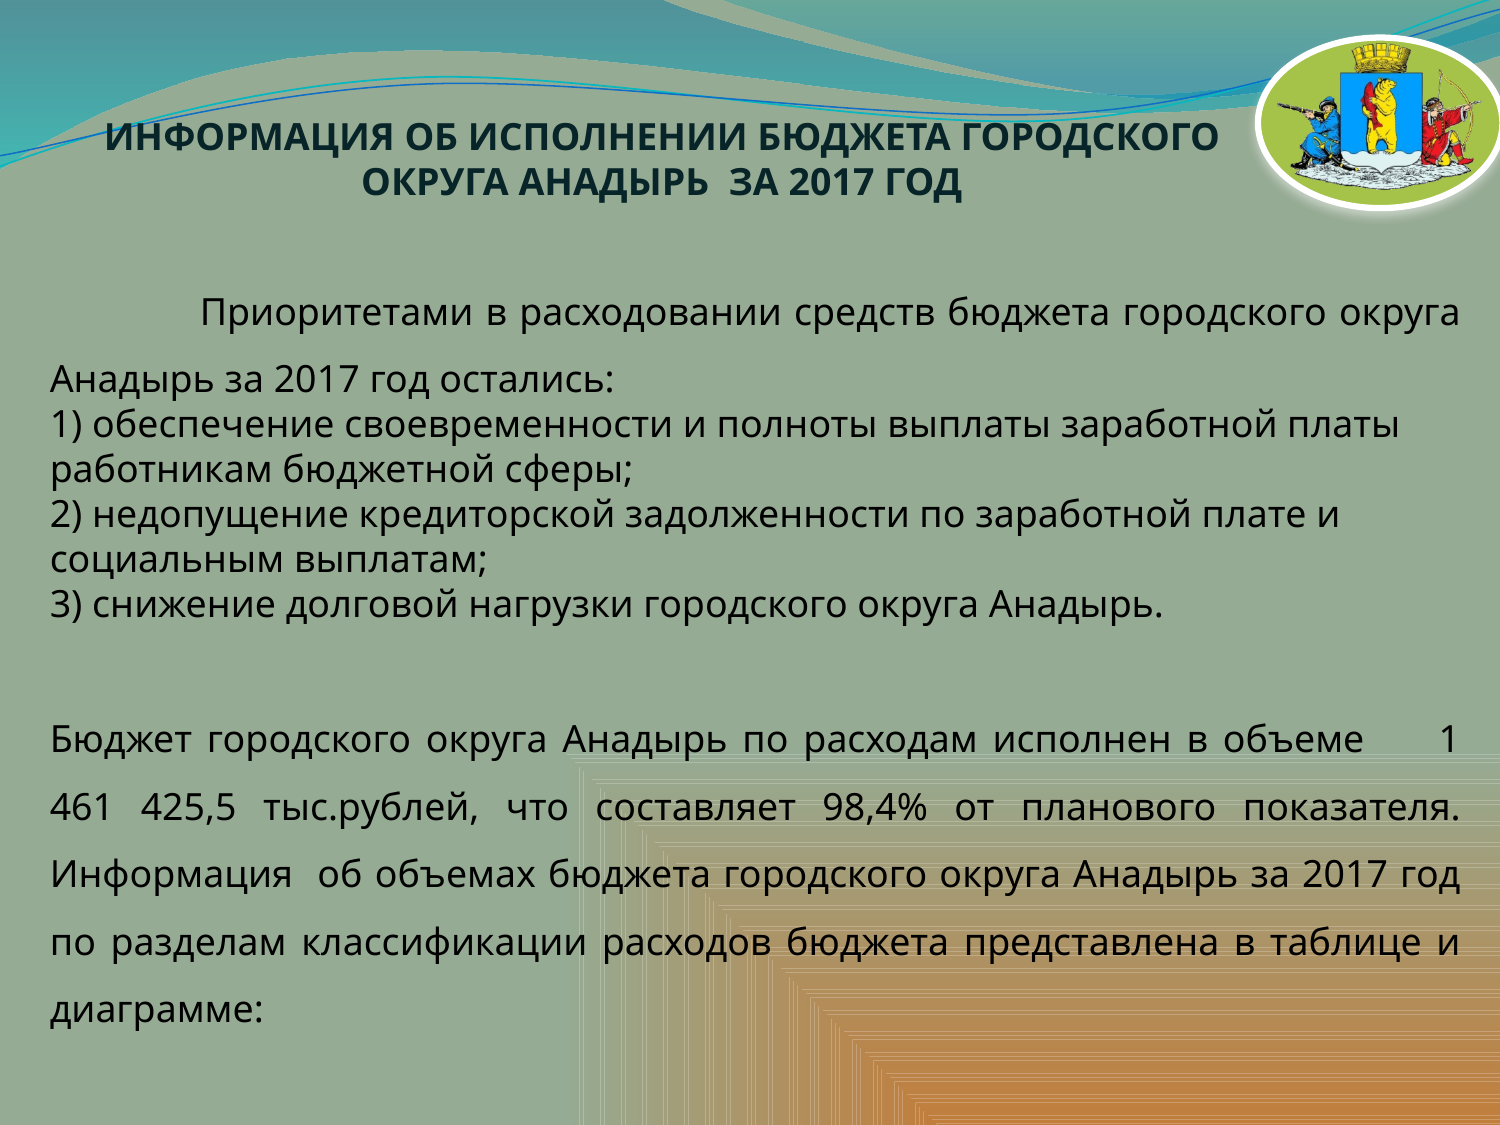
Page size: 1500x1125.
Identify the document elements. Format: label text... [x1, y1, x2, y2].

text_box [1254, 83, 1268, 163]
text_box [1336, 34, 1425, 40]
text_box Приоритетами в расходовании средств бюджета городского округа Анадырь за 2017 год остались: 1) обеспечение своевременности и полноты выплаты заработной платы работникам бюджетной сферы; 2) недопущение кредиторской задолженности по заработной плате и социальным выплатам; 3) снижение долговой нагрузки городского округа Анадырь. Бюджет городского округа Анадырь по расходам исполнен в объеме 1 461 425,5 тыс.рублей, что составляет 98,4% от планового показателя. Информация об объемах бюджета городского округа Анадырь за 2017 год по разделам классификации расходов бюджета представлена в таблице и диаграмме: [35, 257, 1477, 1038]
text_box [1330, 204, 1430, 212]
text_box Информация об исполнении бюджета городского округа Анадырь за 2017 год [82, 105, 1243, 211]
text_box [1493, 84, 1500, 162]
picture [1275, 41, 1487, 191]
